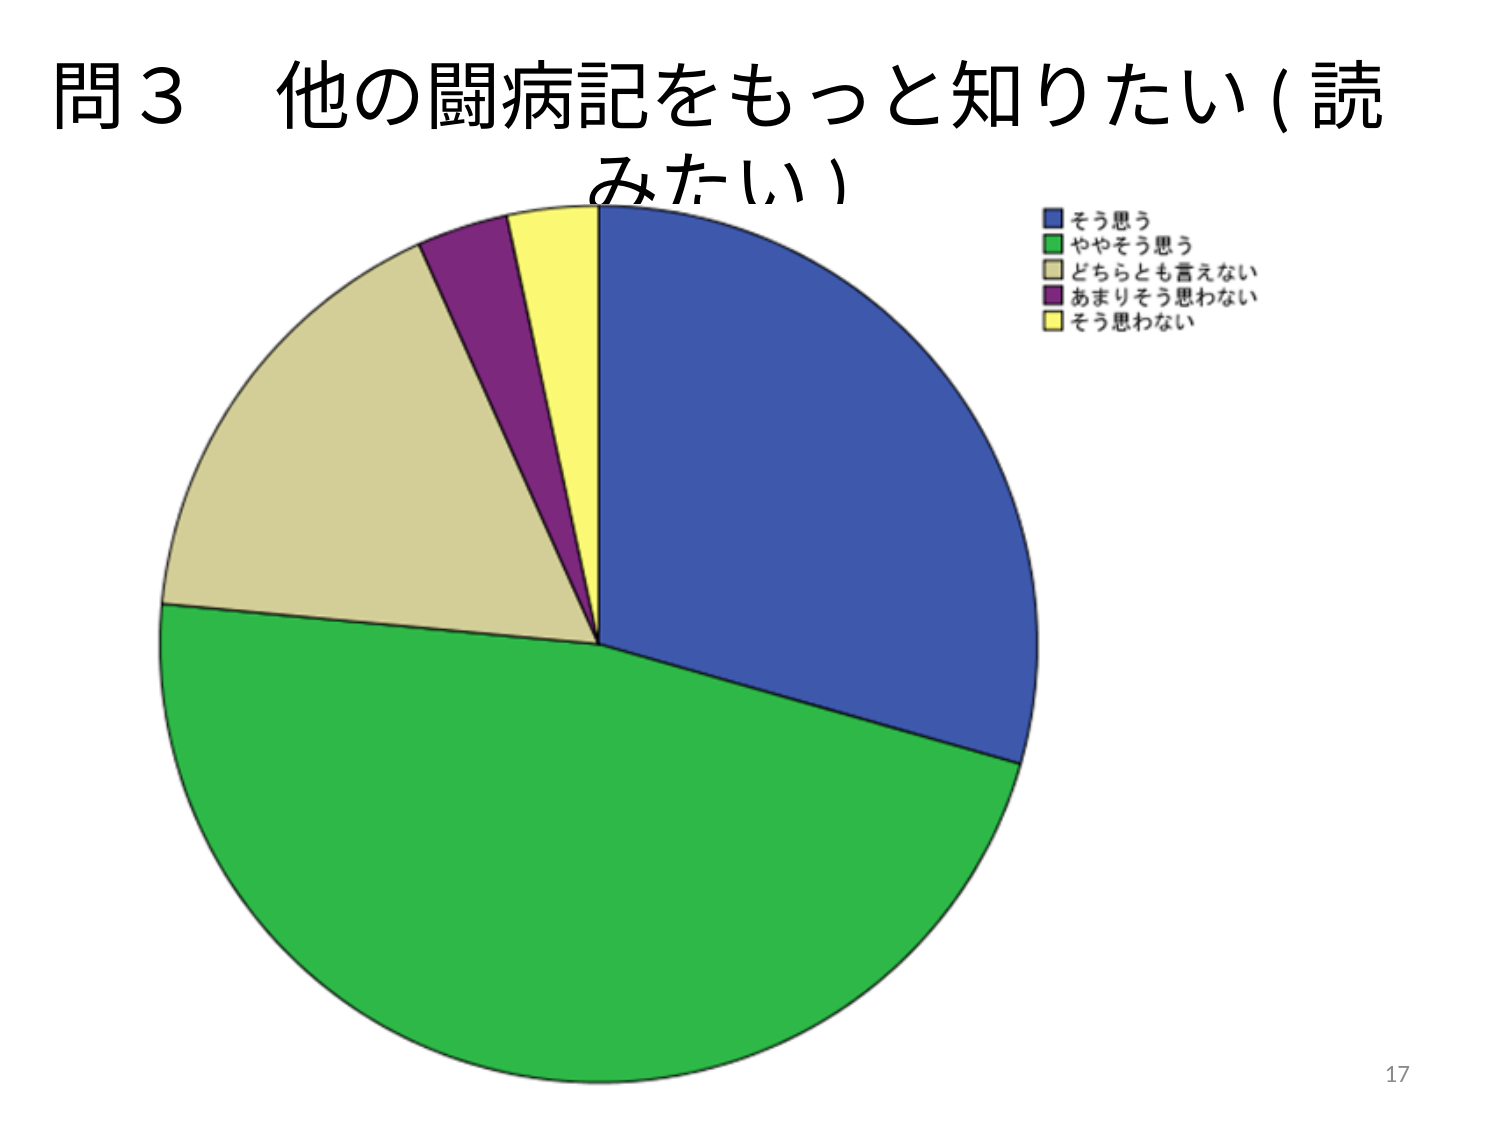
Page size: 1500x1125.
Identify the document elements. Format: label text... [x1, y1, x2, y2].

title 問３ 他の闘病記をもっと知りたい(読みたい) [0, 45, 1436, 233]
slide_number 17 [1275, 1042, 1425, 1103]
picture [146, 203, 1270, 1105]
